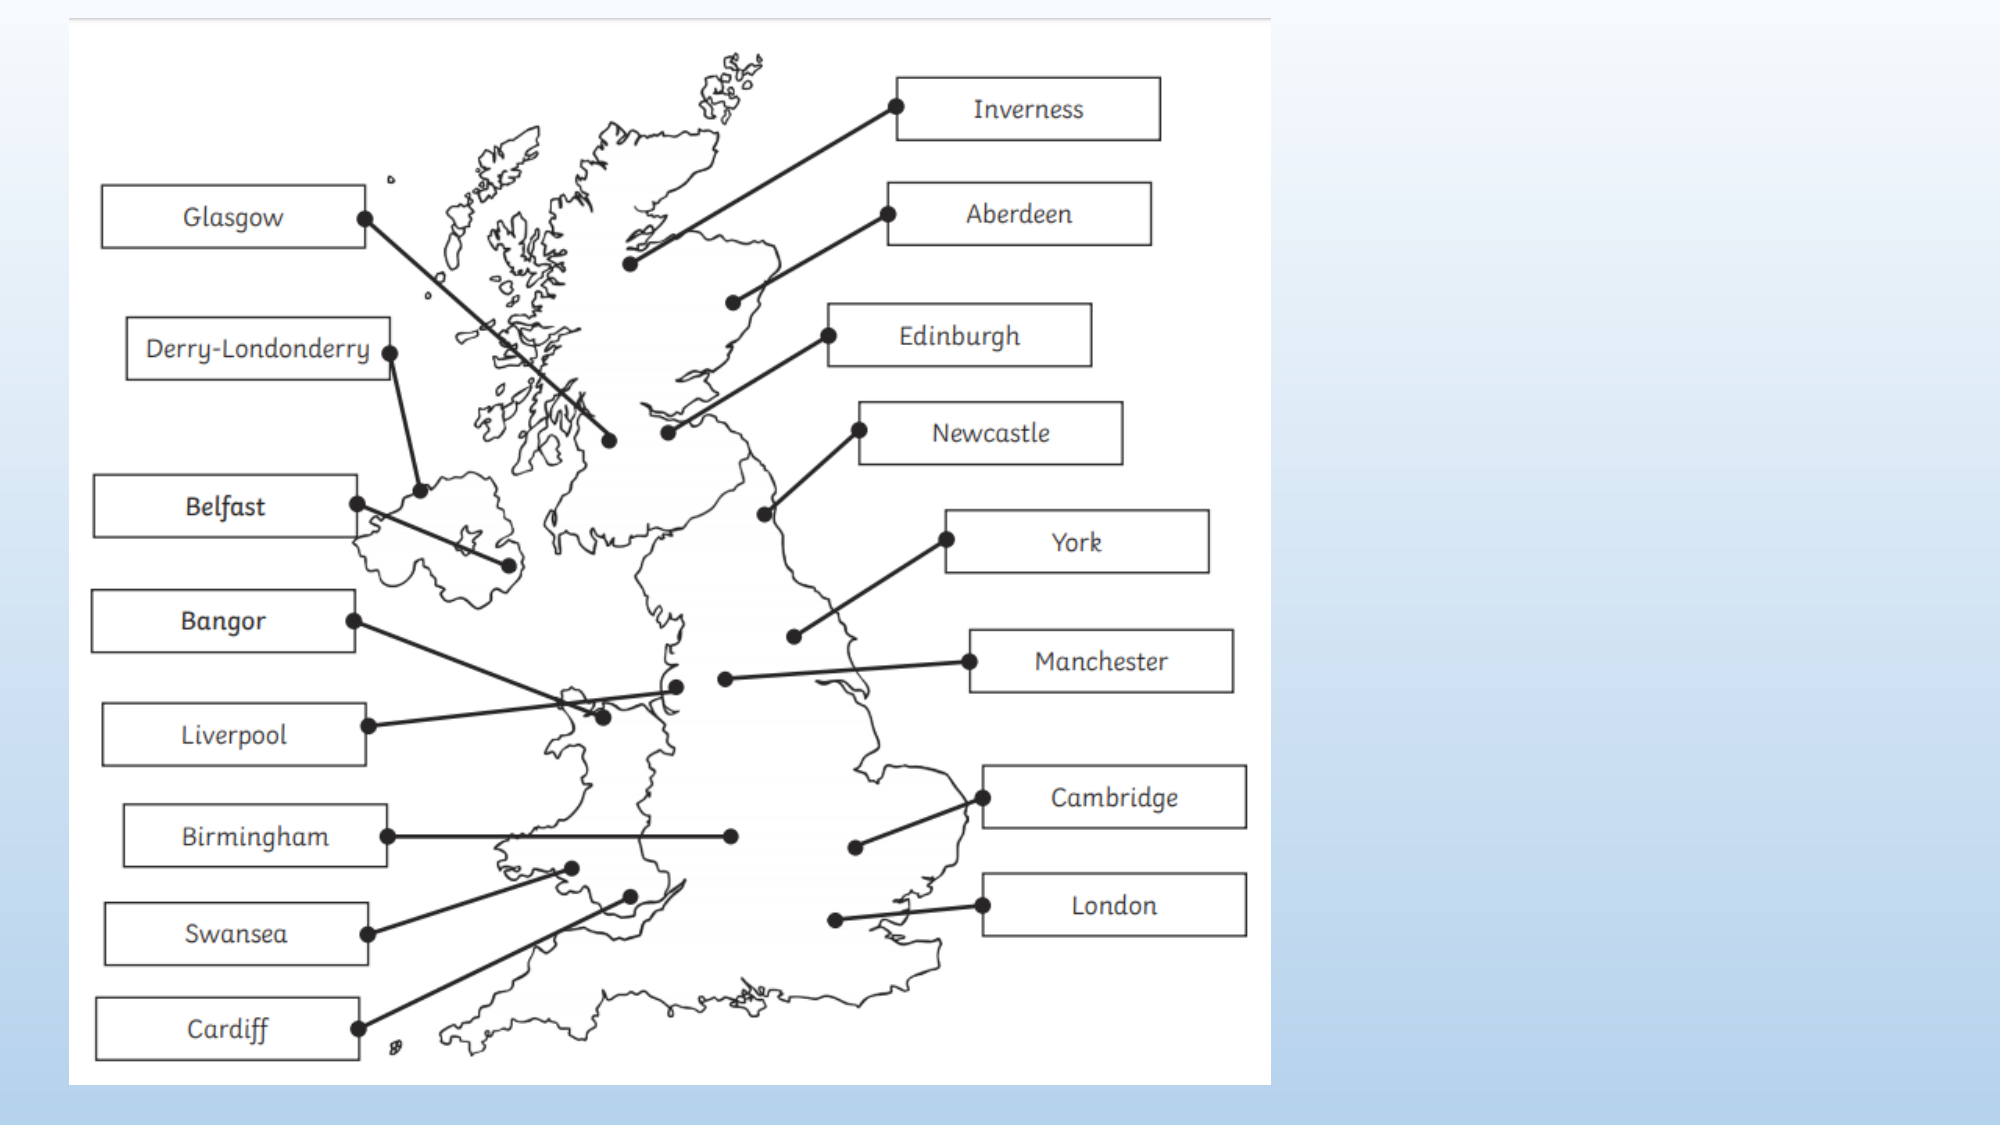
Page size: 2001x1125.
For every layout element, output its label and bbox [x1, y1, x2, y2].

picture [69, 18, 1271, 1085]
